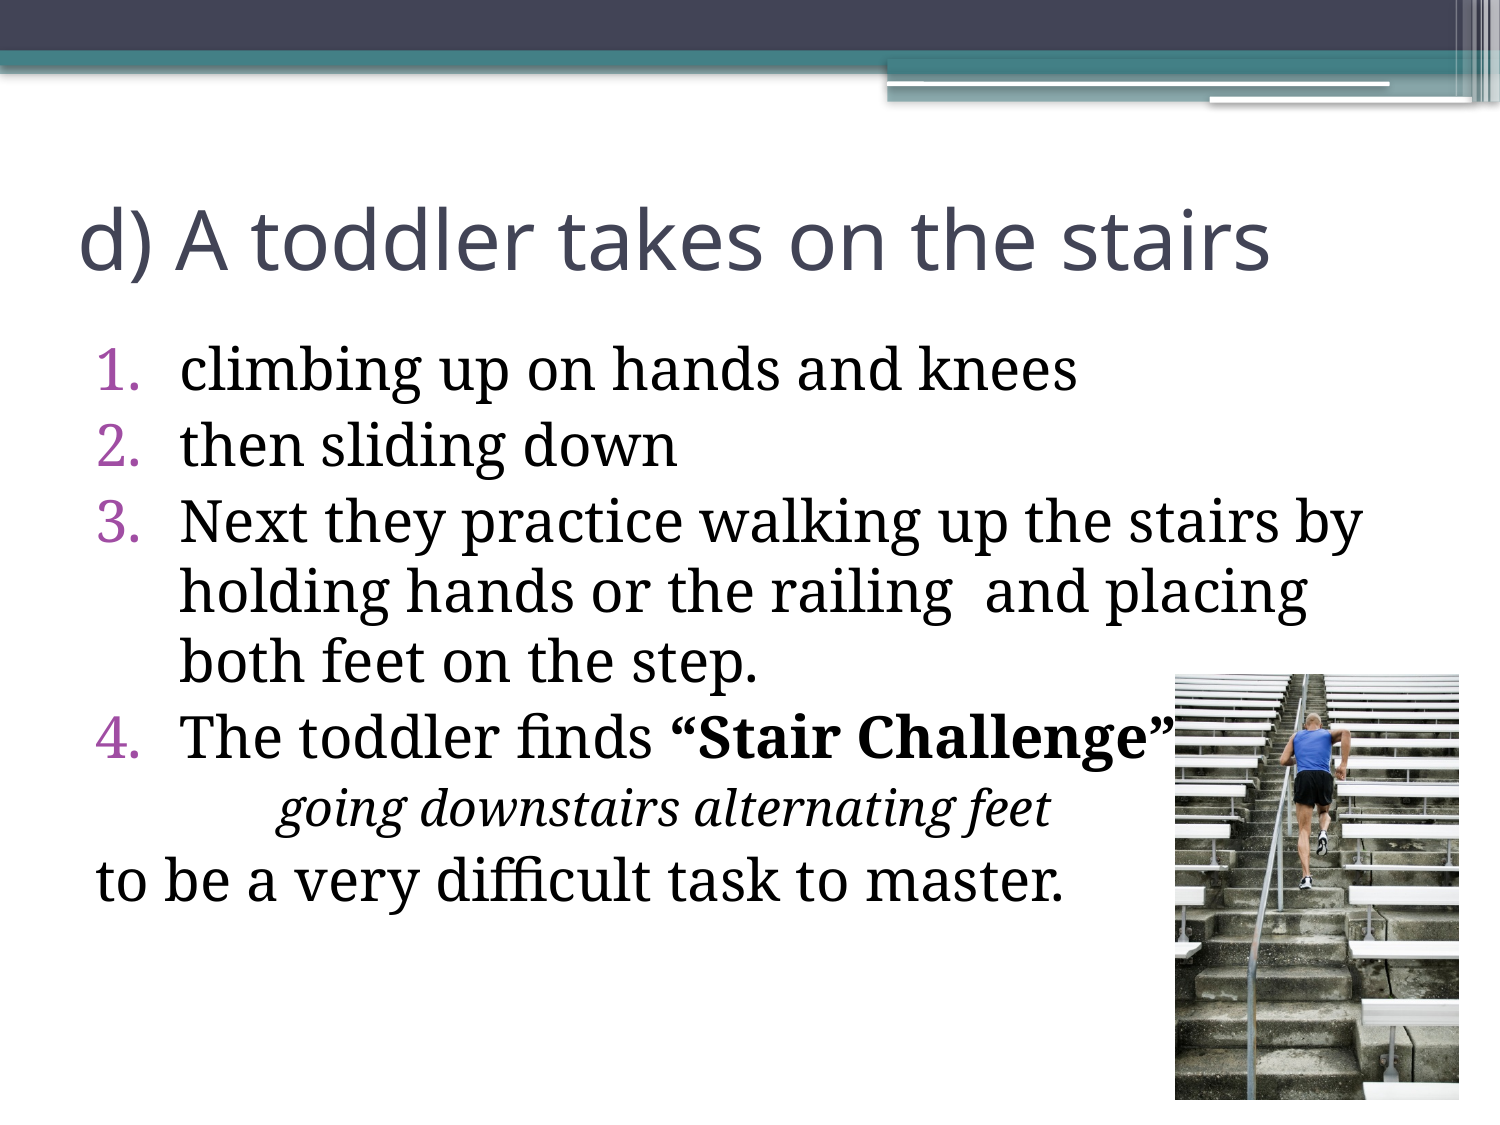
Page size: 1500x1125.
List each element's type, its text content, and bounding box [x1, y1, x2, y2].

list climbing up on hands and knees then sliding down Next they practice walking up the stairs by holding hands or the railing and placing both feet on the step. The toddler finds “Stair Challenge” going downstairs alternating feet to be a very difficult task to master. [62, 324, 1413, 1035]
title d) A toddler takes on the stairs [62, 149, 1413, 324]
picture [1174, 674, 1459, 1101]
